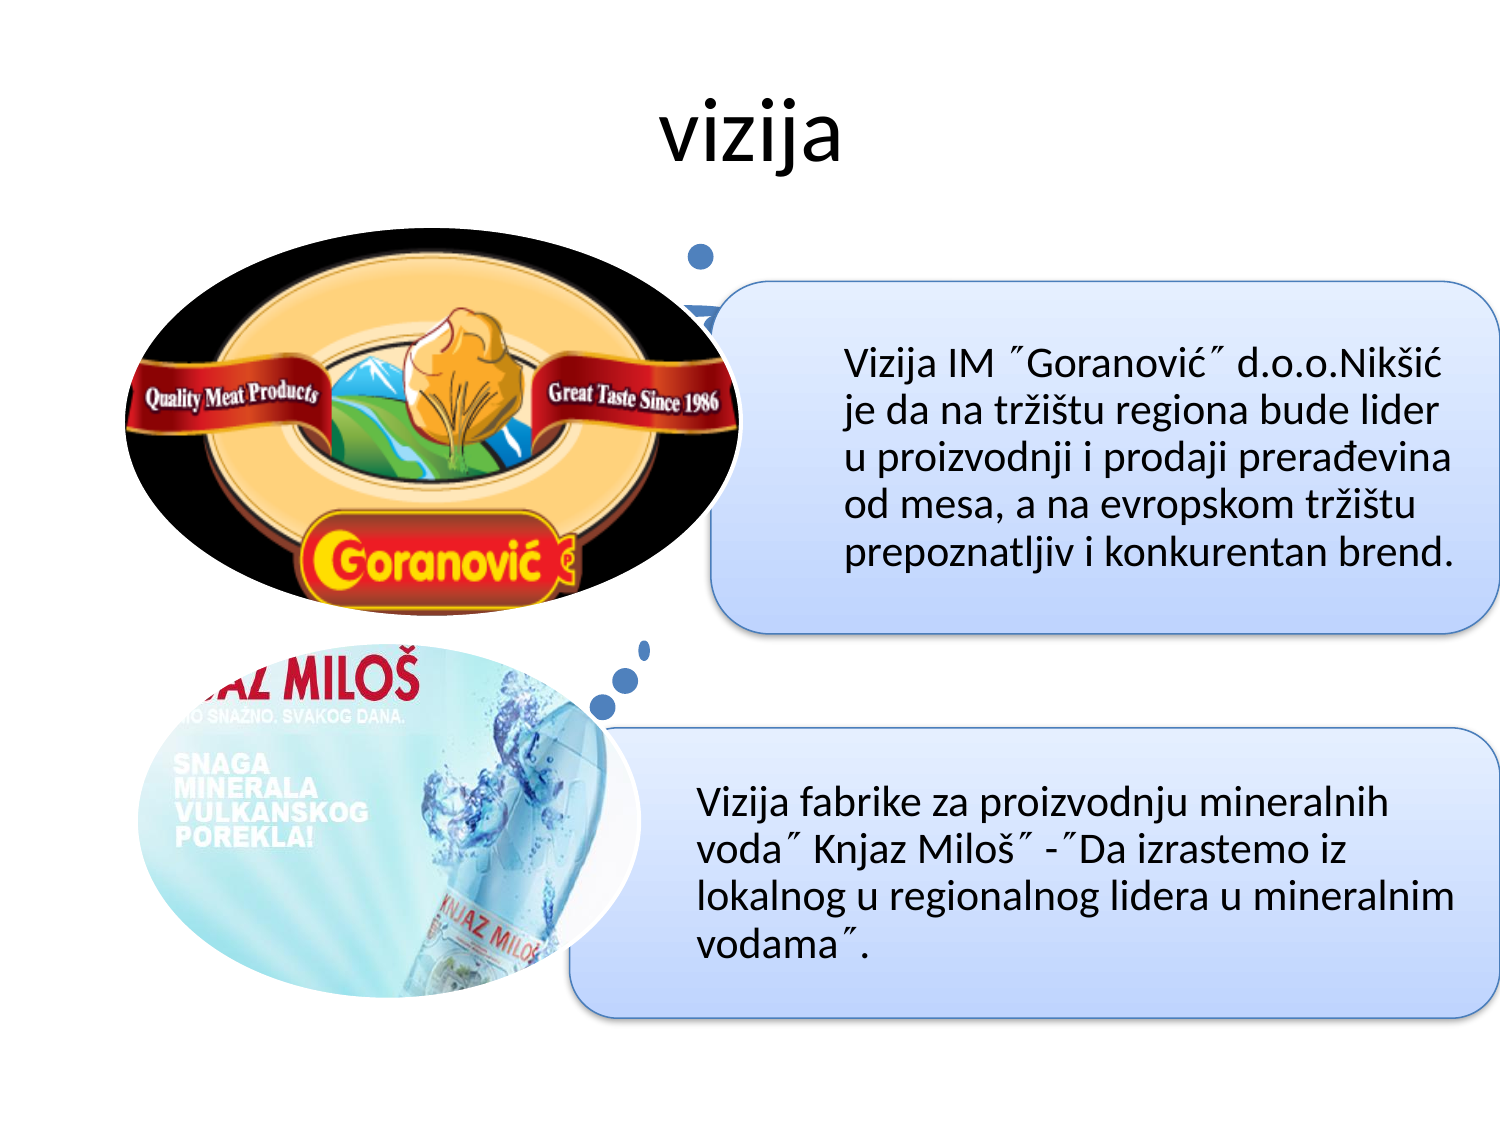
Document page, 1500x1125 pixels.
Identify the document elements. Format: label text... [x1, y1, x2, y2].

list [52, 184, 1500, 1107]
title vizija [76, 30, 1427, 182]
